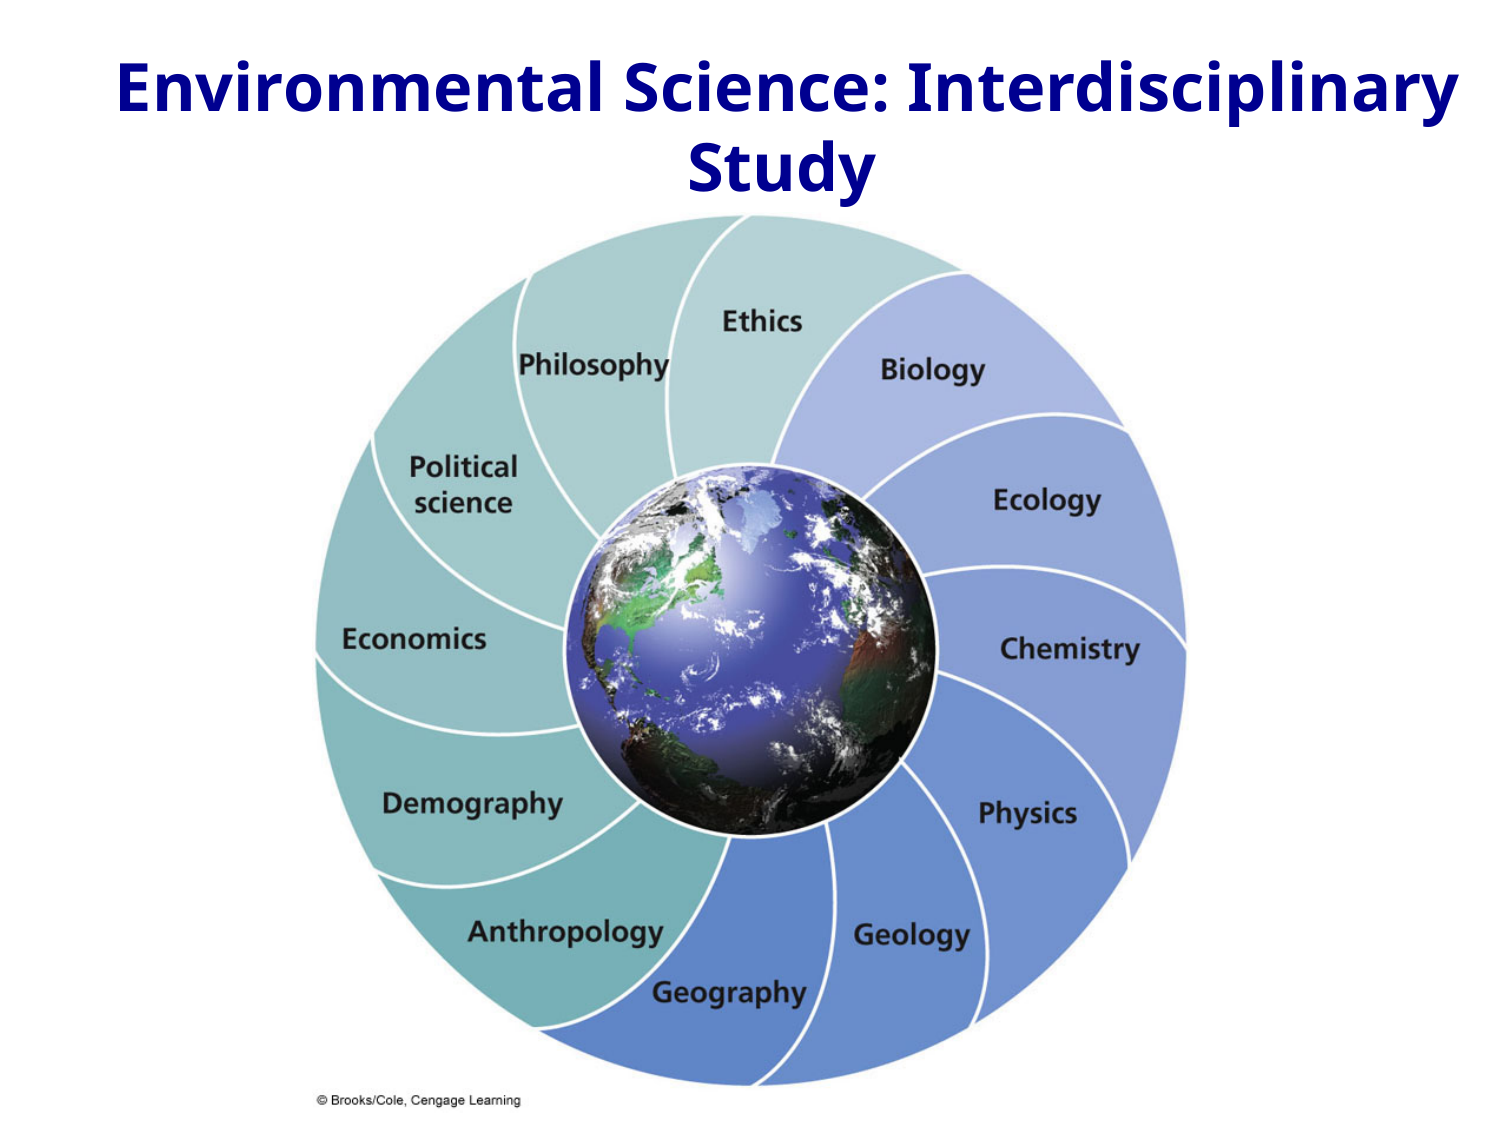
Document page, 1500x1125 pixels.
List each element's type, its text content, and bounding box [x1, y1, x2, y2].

title Environmental Science: Interdisciplinary Study [75, 75, 1500, 175]
picture [312, 212, 1190, 1113]
